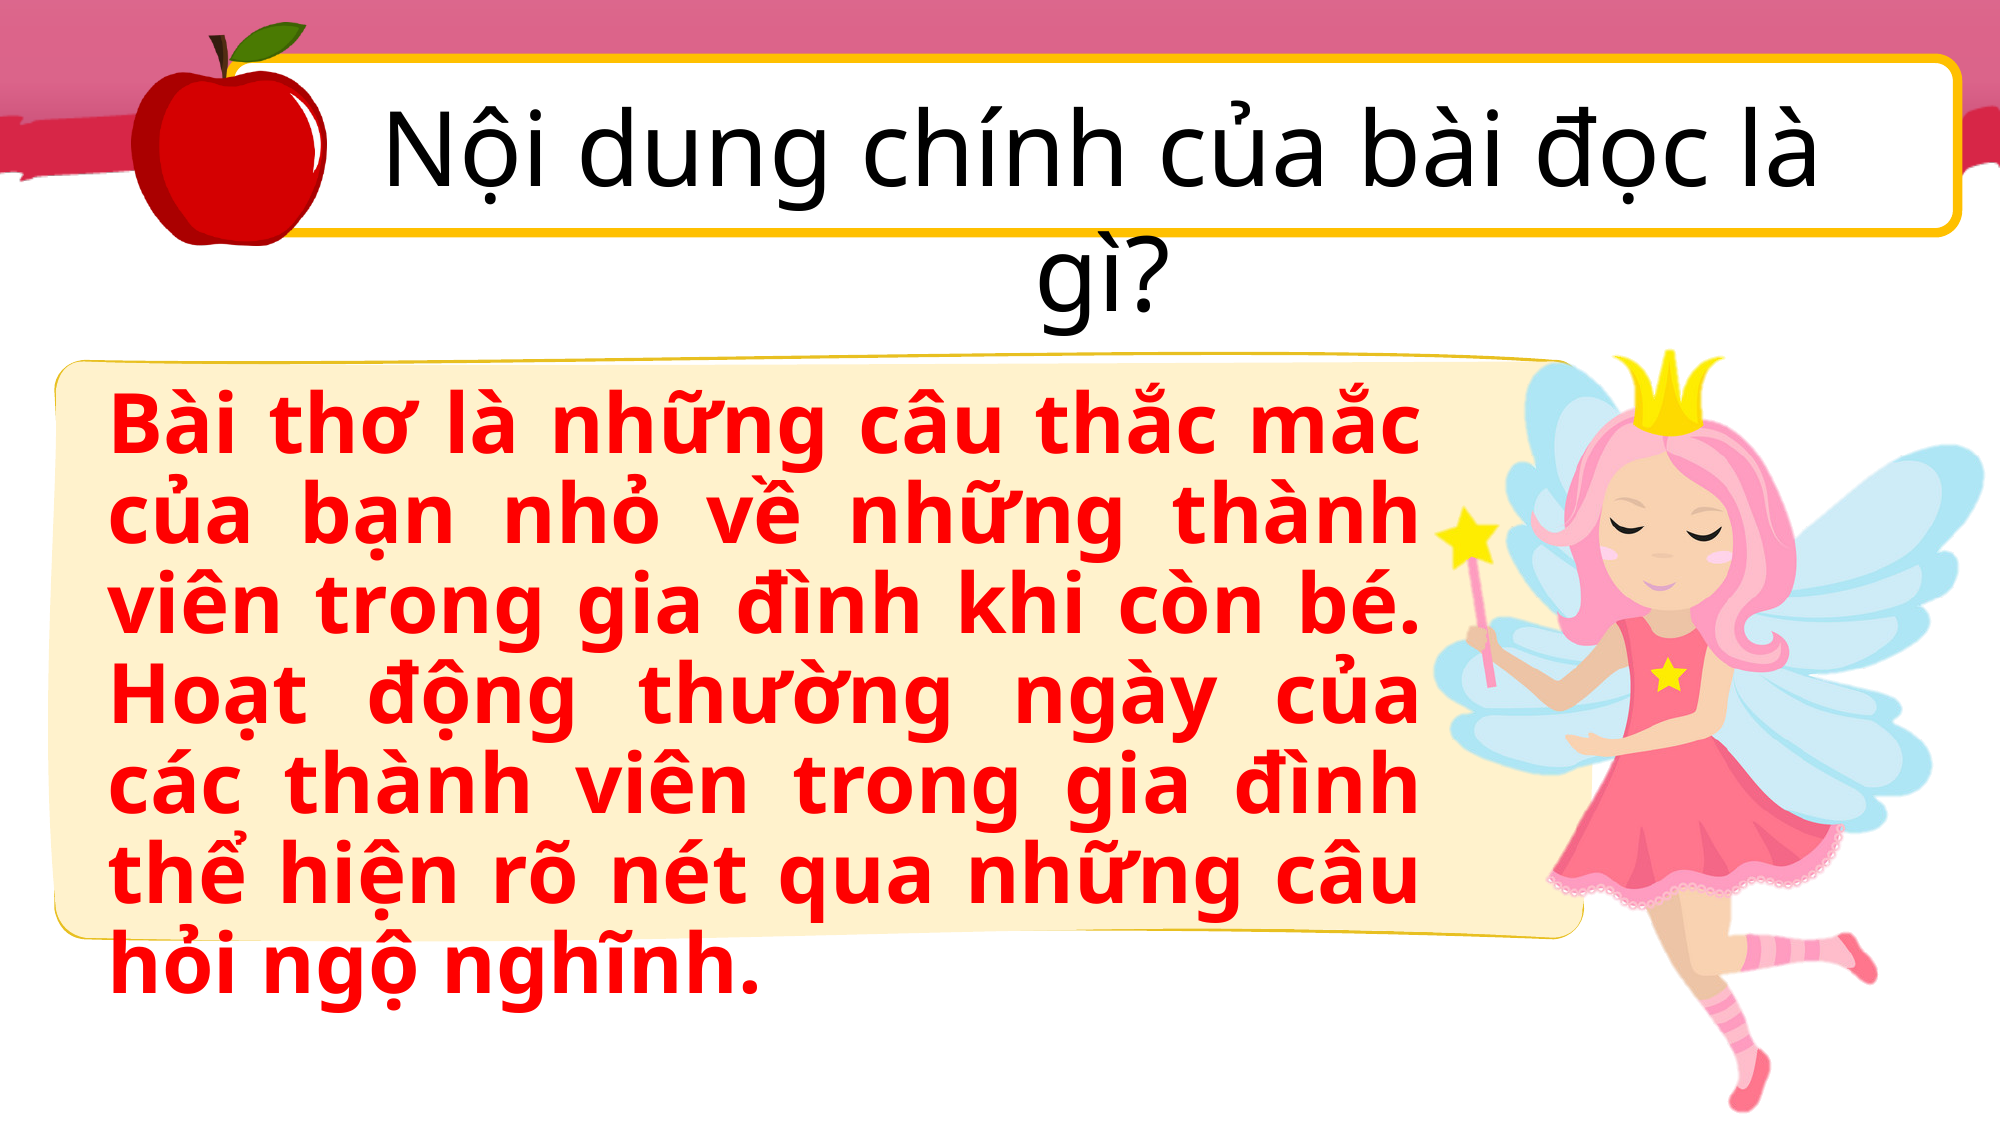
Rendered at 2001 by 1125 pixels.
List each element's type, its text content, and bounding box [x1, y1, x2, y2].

text_box Bài thơ là những câu thắc mắc của bạn nhỏ về những thành viên trong gia đình khi còn bé. Hoạt động thường ngày của các thành viên trong gia đình thể hiện rõ nét qua những câu hỏi ngộ nghĩnh. [92, 374, 1382, 912]
text_box [327, 58, 1958, 233]
picture [0, 0, 2000, 246]
picture [1382, 304, 2001, 1125]
text_box [48, 353, 1382, 942]
text_box Nội dung chính của bài đọc là gì? [336, 74, 1869, 340]
